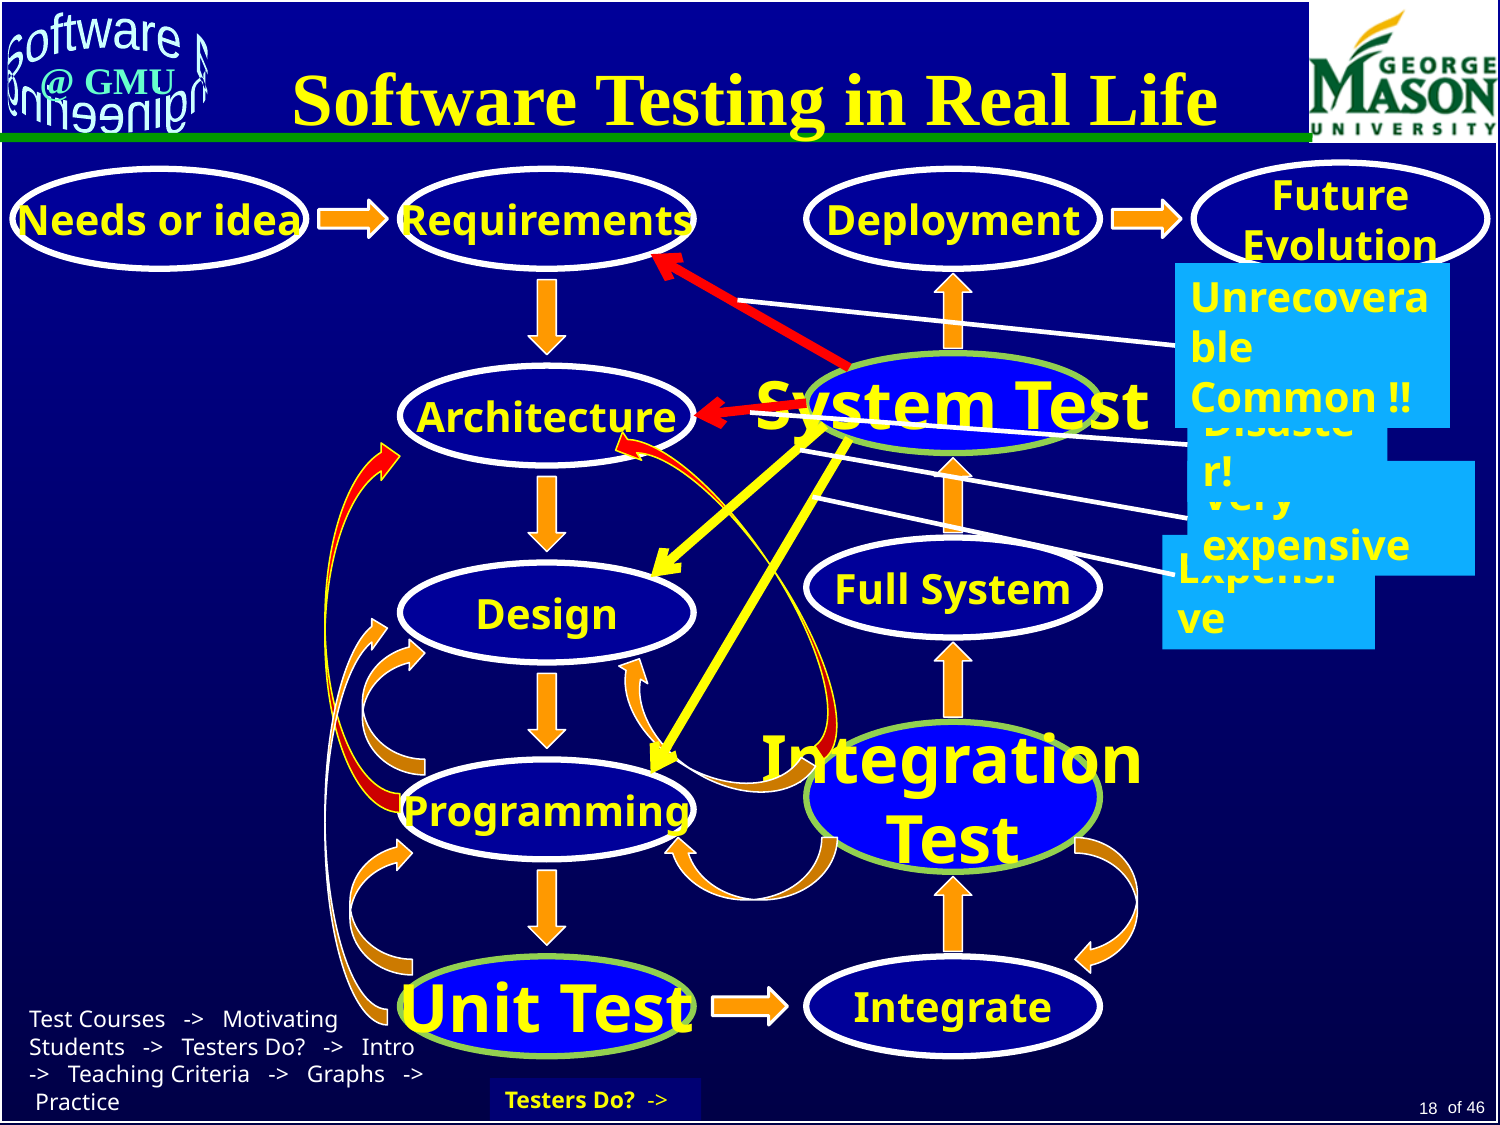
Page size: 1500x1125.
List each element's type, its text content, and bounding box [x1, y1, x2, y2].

text_box Programming [400, 759, 694, 860]
text_box [712, 987, 788, 1026]
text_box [650, 424, 807, 578]
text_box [812, 527, 1176, 576]
text_box [615, 431, 645, 461]
text_box [528, 870, 566, 946]
text_box [349, 839, 413, 975]
text_box [324, 442, 400, 718]
text_box Deployment [808, 168, 1100, 269]
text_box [581, 506, 918, 706]
text_box Future Evolution [1193, 162, 1488, 263]
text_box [692, 211, 808, 411]
text_box Full System [923, 585, 1100, 638]
text_box Design [399, 562, 576, 663]
text_box [318, 200, 388, 238]
text_box [1112, 200, 1182, 238]
text_box [934, 876, 972, 952]
text_box [664, 837, 838, 900]
text_box Expensive [1162, 534, 1375, 650]
text_box [528, 673, 566, 749]
text_box Integrate [806, 956, 1100, 1057]
text_box [324, 618, 388, 1025]
text_box [528, 476, 566, 552]
slide_number Test Courses -> Motivating Students -> Testers Do? -> Intro -> Teaching Criteria -> Graphs -> Practice [13, 1081, 451, 1123]
text_box [362, 639, 425, 775]
text_box Very expensive [1187, 460, 1475, 576]
text_box [1074, 837, 1138, 974]
text_box [528, 279, 566, 355]
text_box Integration Test [806, 721, 1100, 872]
text_box Disaster! [1189, 428, 1388, 502]
text_box Needs or idea [12, 168, 307, 269]
text_box [934, 642, 972, 718]
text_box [749, 412, 1188, 445]
picture [1309, 2, 1498, 143]
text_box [737, 299, 1176, 346]
text_box Testers Do? -> [489, 1078, 702, 1121]
slide_number 18 [1140, 1088, 1454, 1125]
text_box System Test [812, 355, 1100, 410]
text_box [934, 273, 972, 298]
text_box Unit Test [399, 956, 694, 1057]
text_box [633, 713, 660, 742]
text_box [799, 451, 1188, 519]
title Software Testing in Real Life [186, 15, 1325, 186]
text_box Architecture [399, 365, 690, 466]
text_box Requirements [399, 168, 692, 269]
text_box Unrecoverable Common !! [1175, 263, 1450, 428]
